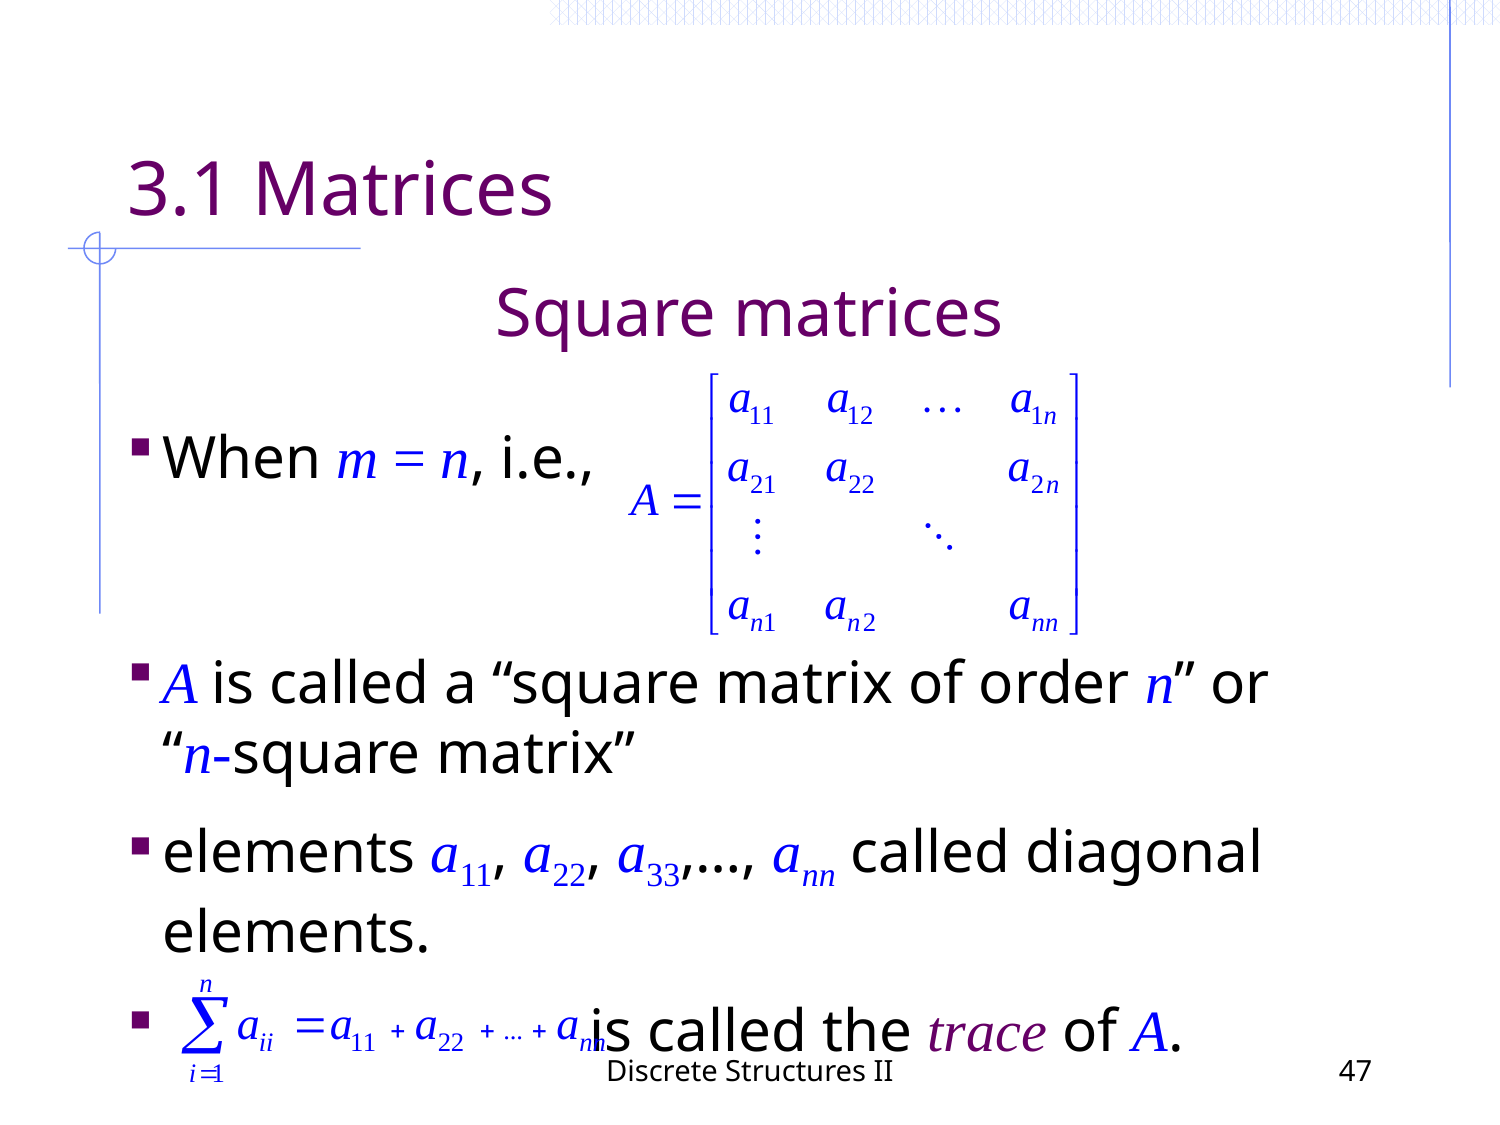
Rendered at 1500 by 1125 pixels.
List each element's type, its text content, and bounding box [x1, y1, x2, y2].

slide_number 47 [1074, 1024, 1388, 1101]
text_box A is called a “square matrix of order n” or “n-square matrix” elements a11, a22, a33,…, ann called diagonal elements. is called the trace of A. [112, 637, 1338, 1071]
footer Discrete Structures II [616, 1024, 988, 1101]
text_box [174, 962, 616, 1093]
text_box Square matrices [112, 262, 1388, 358]
text_box 3.1 Matrices [112, 125, 1388, 238]
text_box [619, 362, 1096, 647]
text_box When m = n, i.e., [112, 412, 614, 498]
